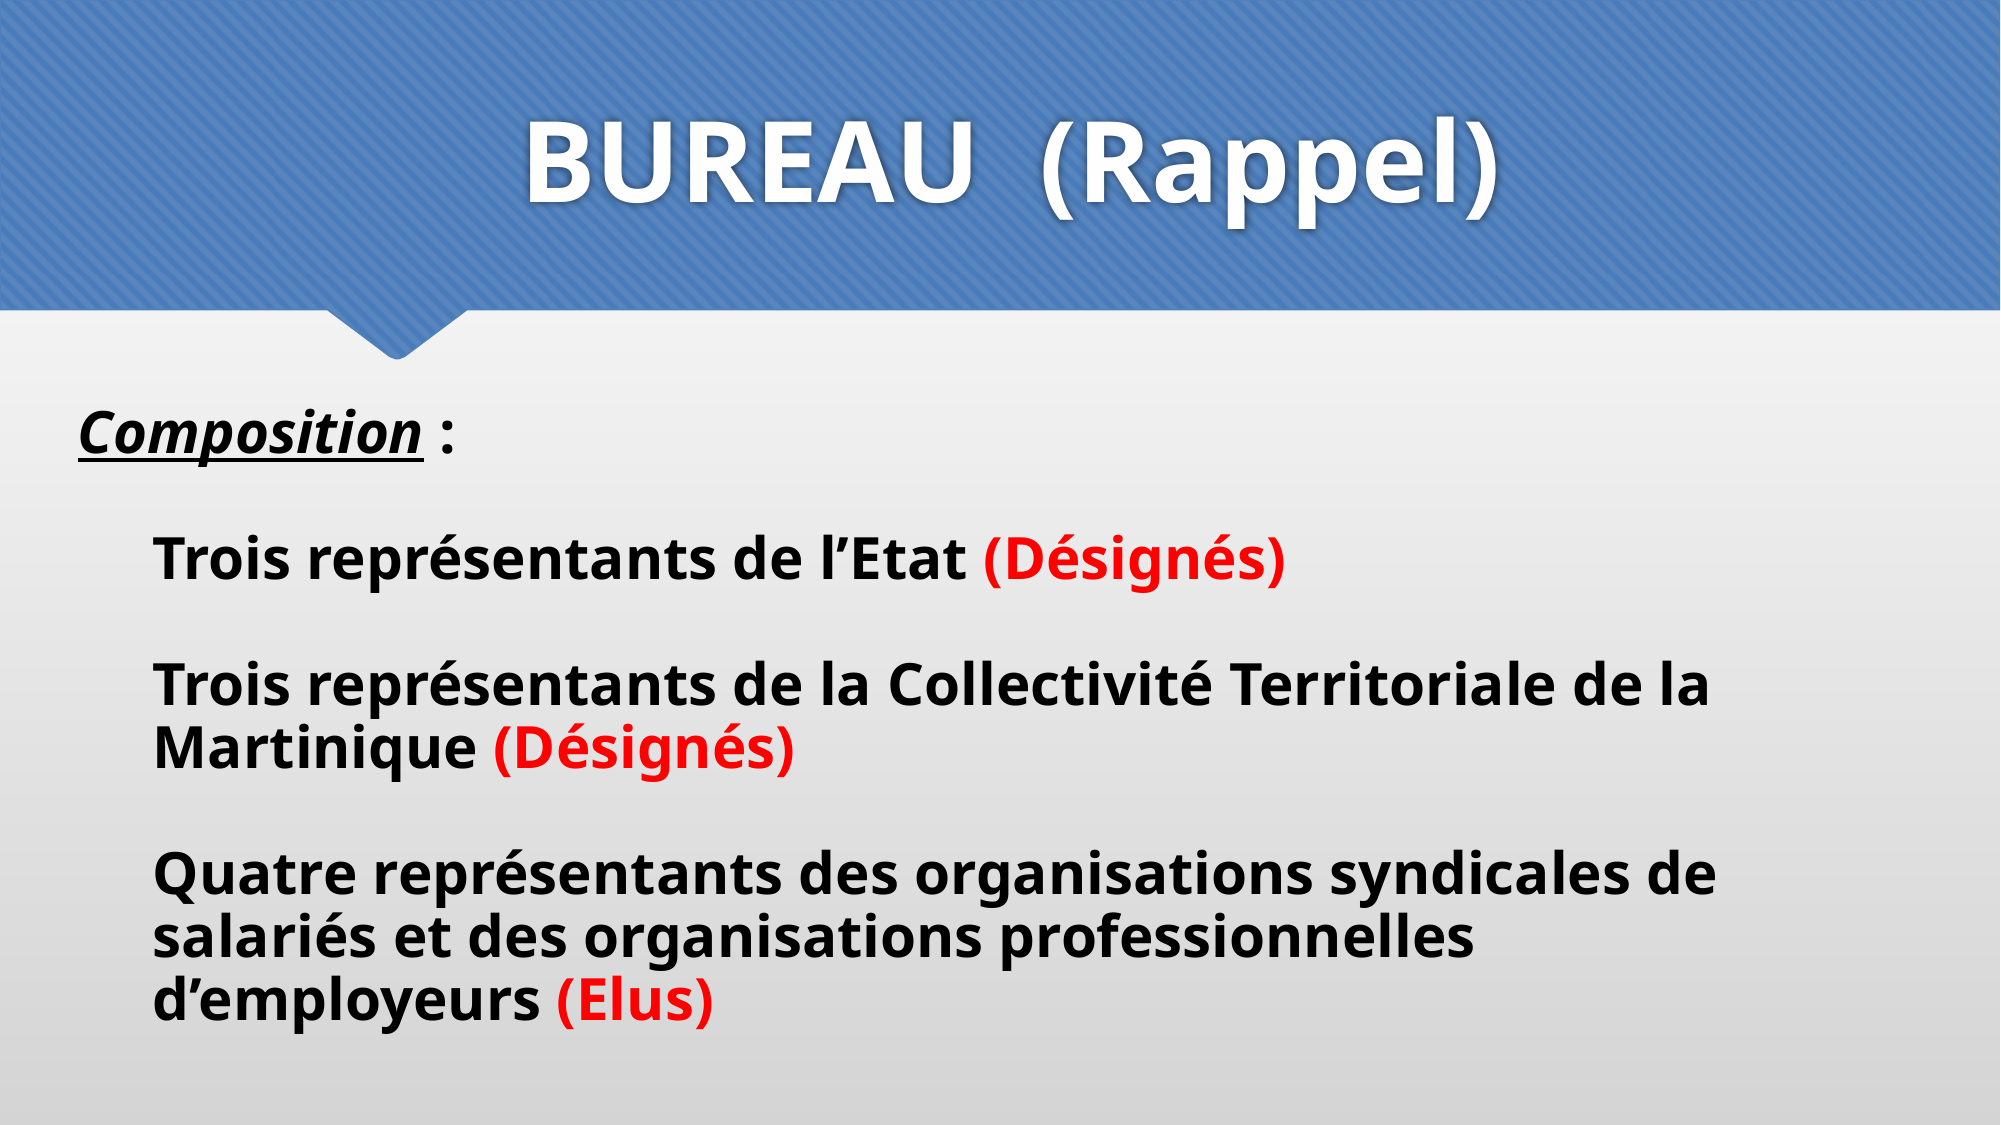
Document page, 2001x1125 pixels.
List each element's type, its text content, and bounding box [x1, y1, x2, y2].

text_box Composition : Trois représentants de l’Etat (Désignés) Trois représentants de la Collectivité Territoriale de la Martinique (Désignés) Quatre représentants des organisations syndicales de salariés et des organisations professionnelles d’employeurs (Elus) [63, 395, 1868, 1125]
title BUREAU (Rappel) [132, 73, 1868, 233]
